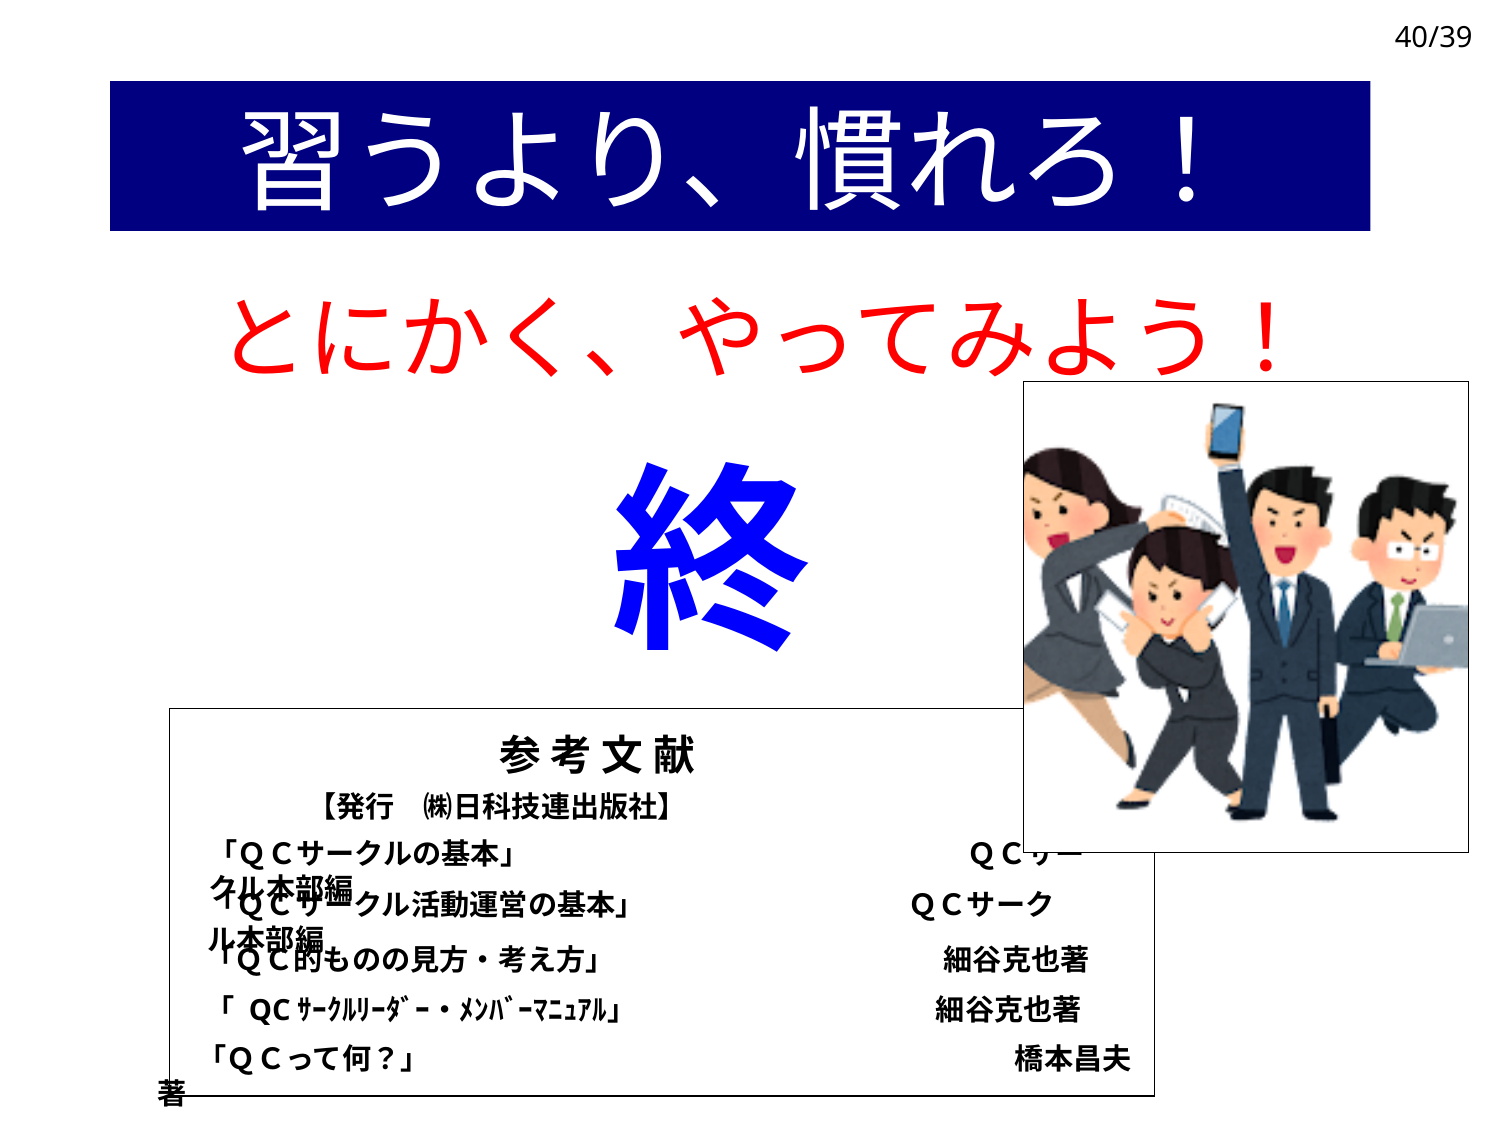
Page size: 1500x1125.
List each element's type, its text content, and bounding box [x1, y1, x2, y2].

text_box 習うより、慣れろ！ [110, 81, 1371, 231]
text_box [142, 424, 1158, 1096]
text_box とにかく、やってみよう！ [127, 272, 1402, 398]
picture [1023, 380, 1469, 853]
